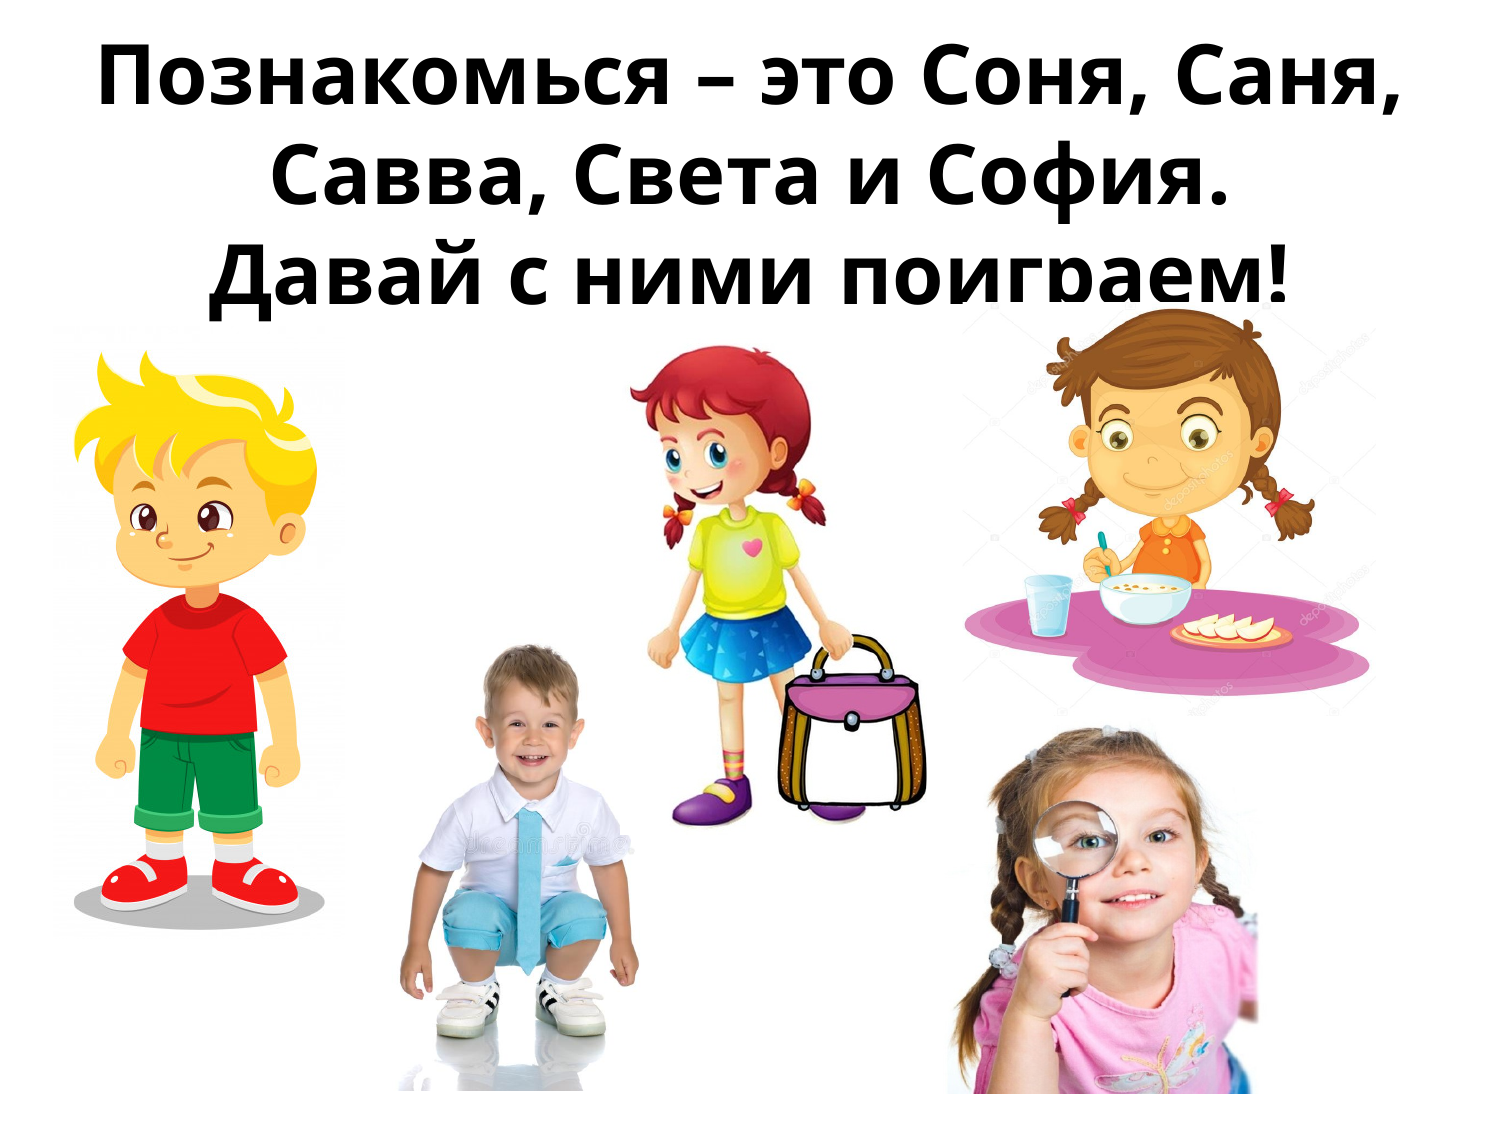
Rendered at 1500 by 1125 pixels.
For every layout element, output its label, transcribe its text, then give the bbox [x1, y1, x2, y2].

title Познакомься – это Соня, Саня, Савва, Света и София. Давай с ними поиграем! [75, 45, 1425, 398]
picture [383, 337, 927, 1092]
picture [937, 302, 1377, 1095]
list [52, 325, 345, 939]
